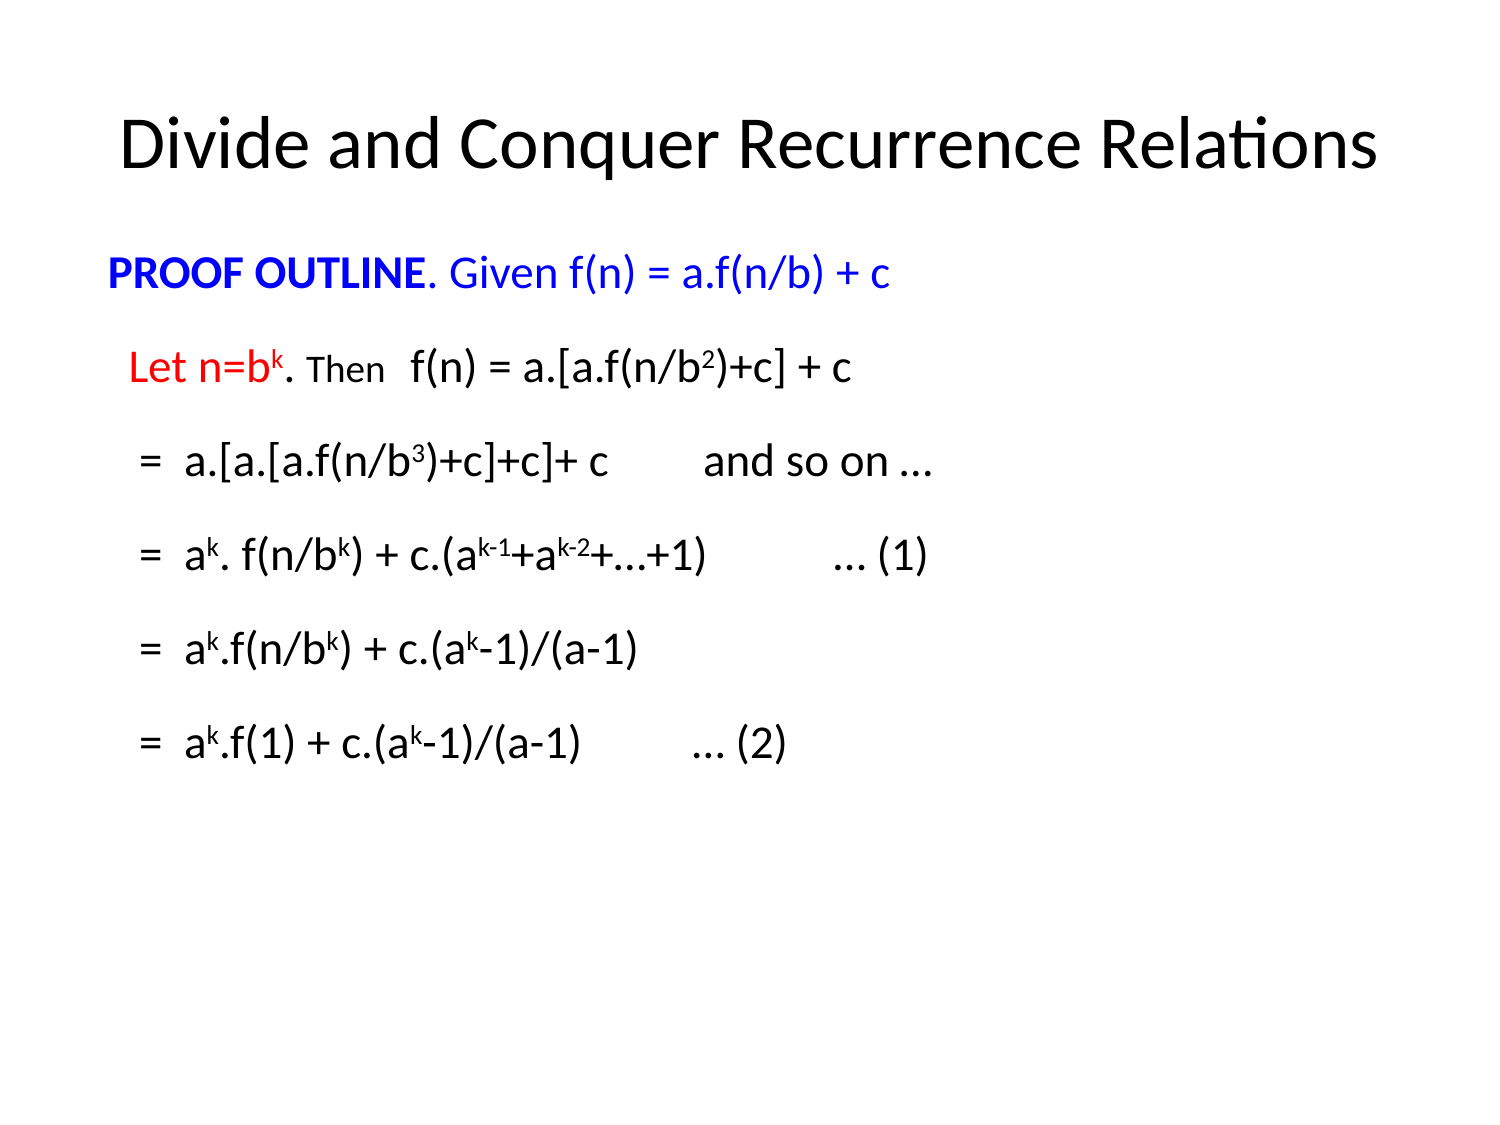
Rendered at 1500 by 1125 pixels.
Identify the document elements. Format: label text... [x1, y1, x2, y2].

list Proof outline. Given f(n) = a.f(n/b) + c Let n=bk. Then f(n) = a.[a.f(n/b2)+c] + c = a.[a.[a.f(n/b3)+c]+c]+ c and so on … = ak. f(n/bk) + c.(ak-1+ak-2+…+1) … (1) = ak.f(n/bk) + c.(ak-1)/(a-1) = ak.f(1) + c.(ak-1)/(a-1) … (2) [60, 234, 1500, 977]
title Divide and Conquer Recurrence Relations [75, 45, 1425, 233]
